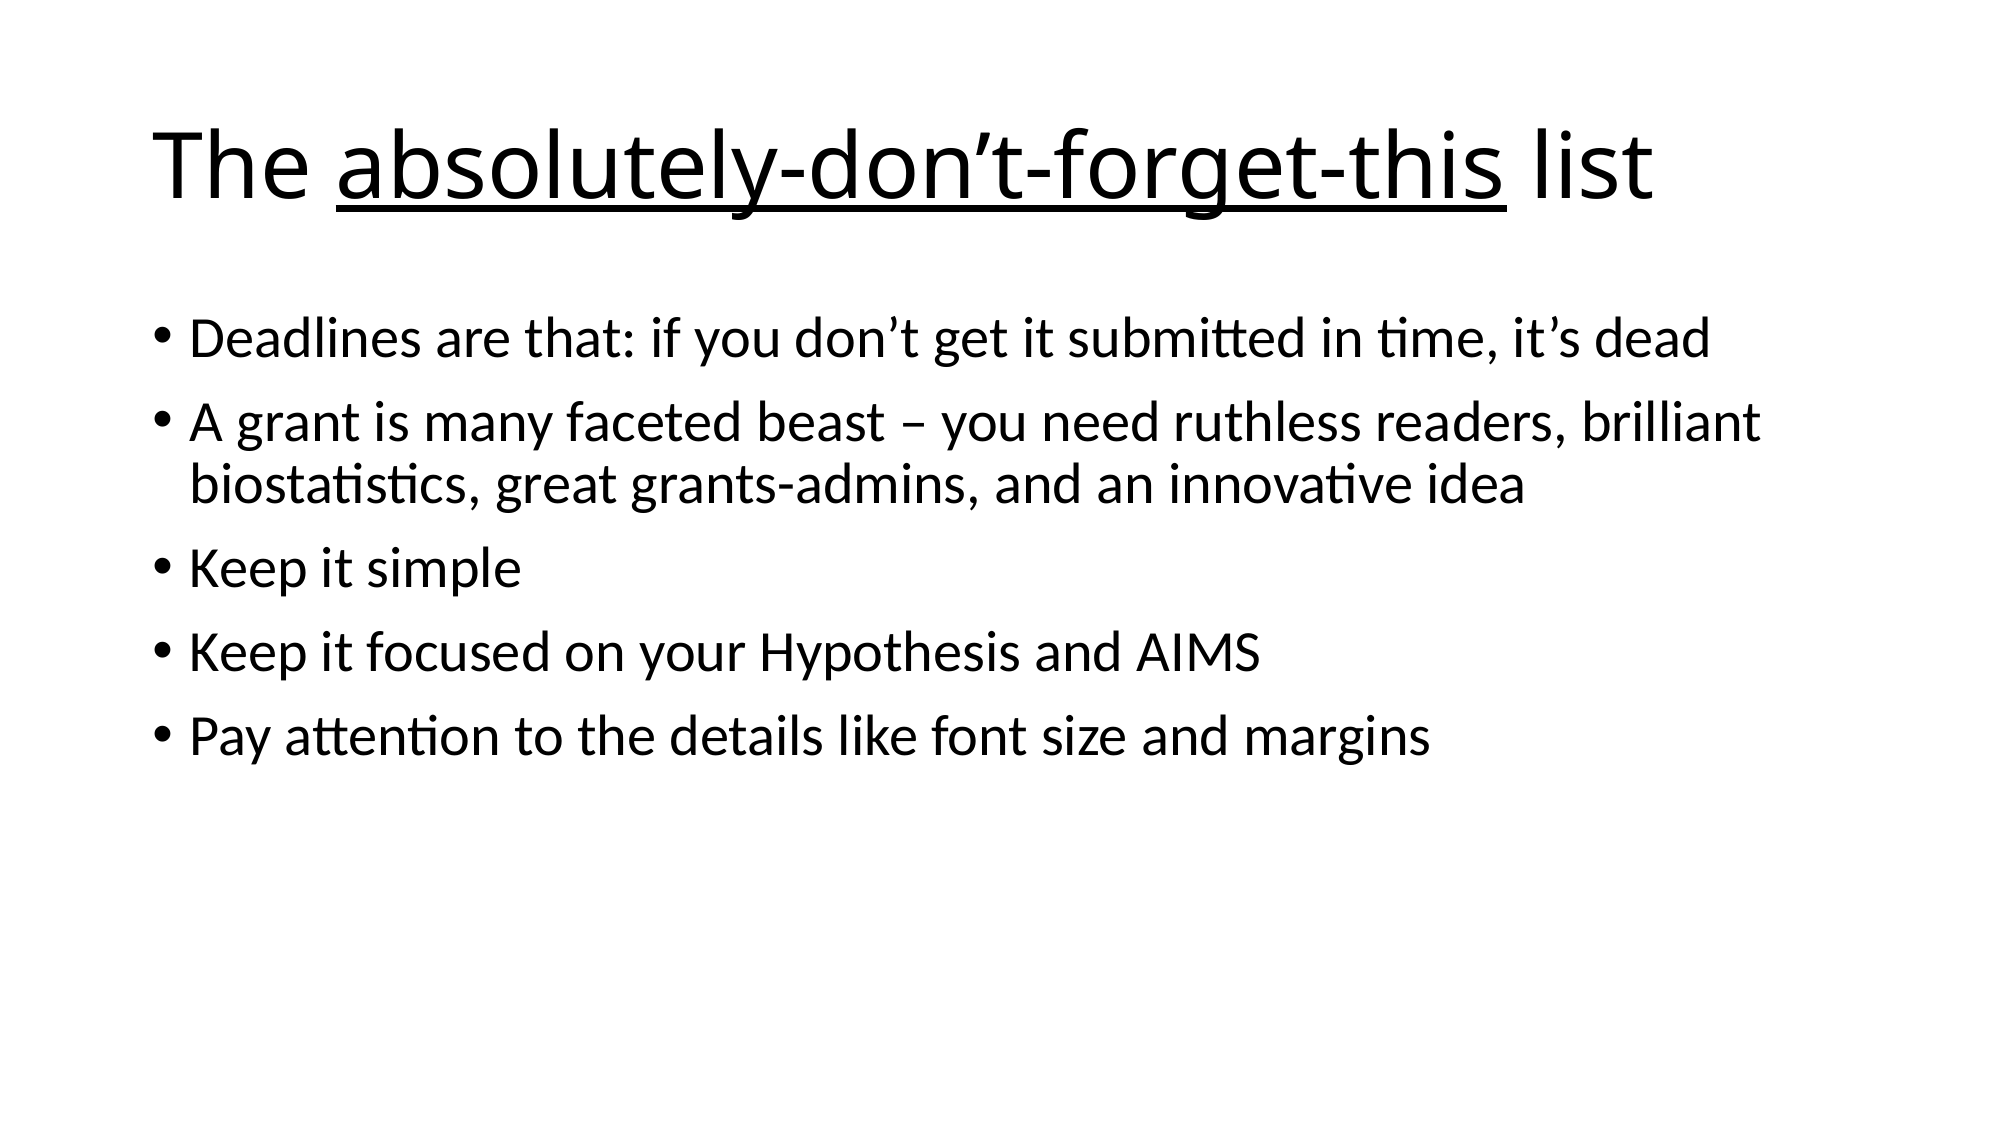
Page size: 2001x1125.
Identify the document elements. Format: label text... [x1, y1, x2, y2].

list Deadlines are that: if you don’t get it submitted in time, it’s dead A grant is many faceted beast – you need ruthless readers, brilliant biostatistics, great grants-admins, and an innovative idea Keep it simple Keep it focused on your Hypothesis and AIMS Pay attention to the details like font size and margins [137, 299, 1863, 808]
title The absolutely-don’t-forget-this list [137, 59, 1863, 278]
